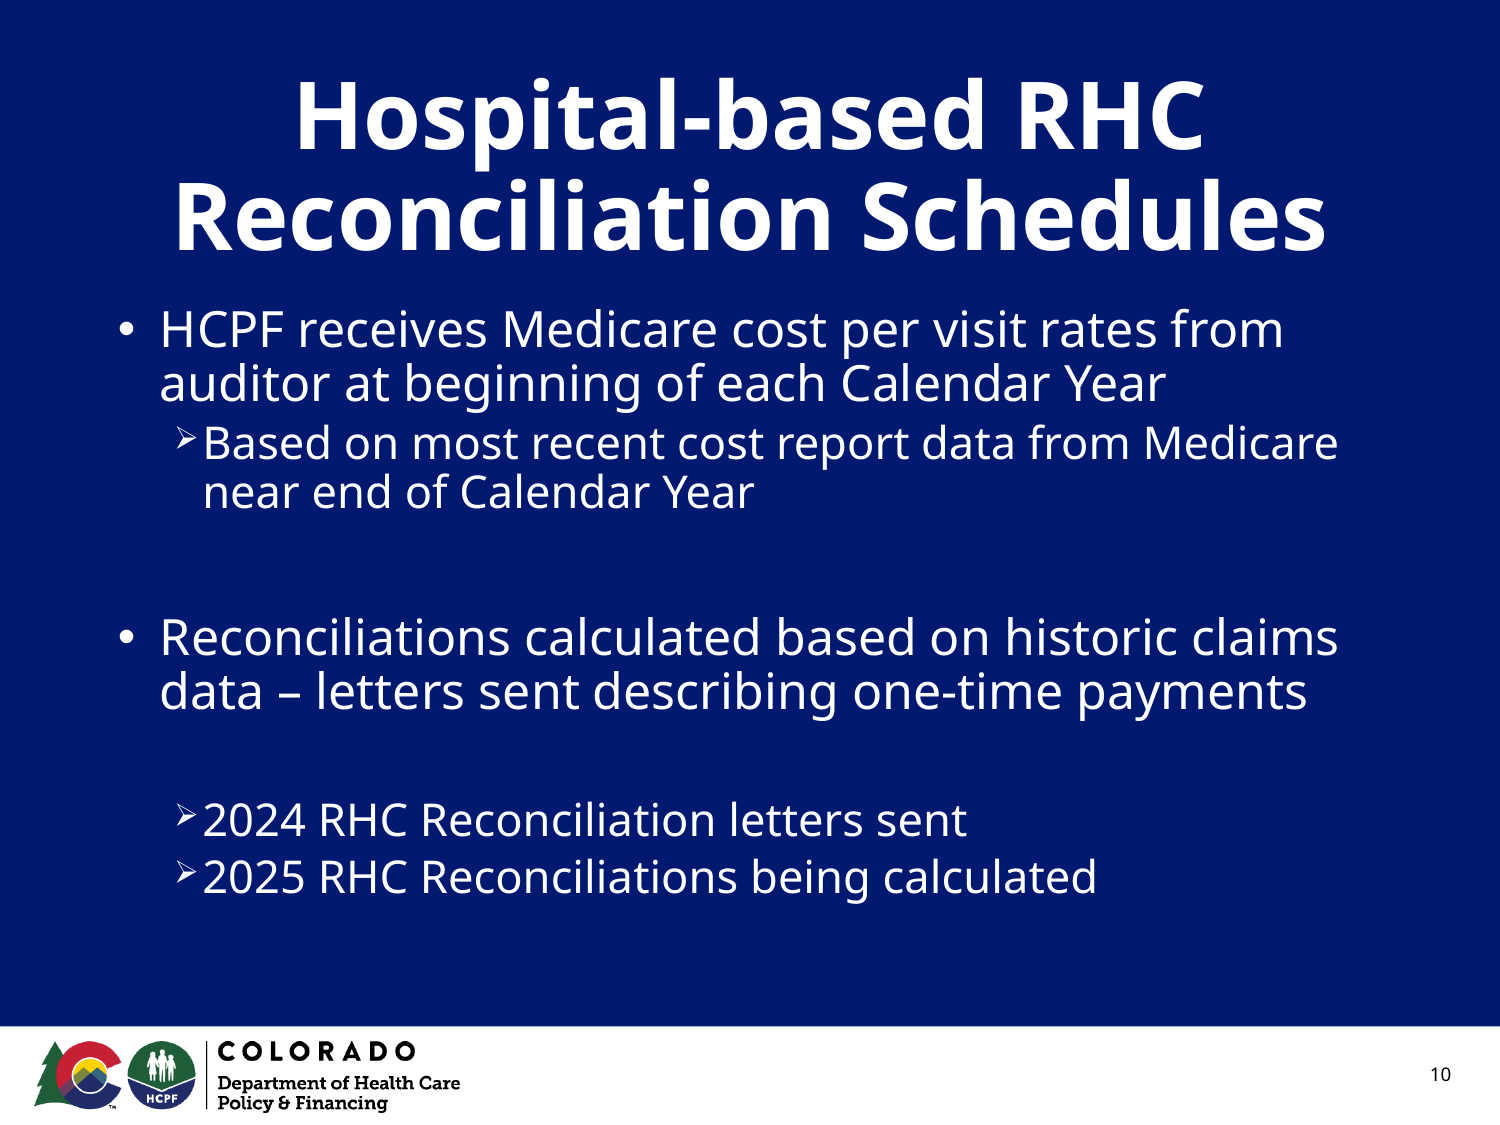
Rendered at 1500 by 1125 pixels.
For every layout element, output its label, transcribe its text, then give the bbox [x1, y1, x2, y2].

picture [33, 1041, 460, 1113]
list HCPF receives Medicare cost per visit rates from auditor at beginning of each Calendar Year Based on most recent cost report data from Medicare near end of Calendar Year Reconciliations calculated based on historic claims data – letters sent describing one-time payments 2024 RHC Reconciliation letters sent 2025 RHC Reconciliations being calculated [103, 296, 1397, 1028]
slide_number 10 [1128, 1045, 1467, 1105]
title Hospital-based RHC Reconciliation Schedules [103, 71, 1397, 267]
